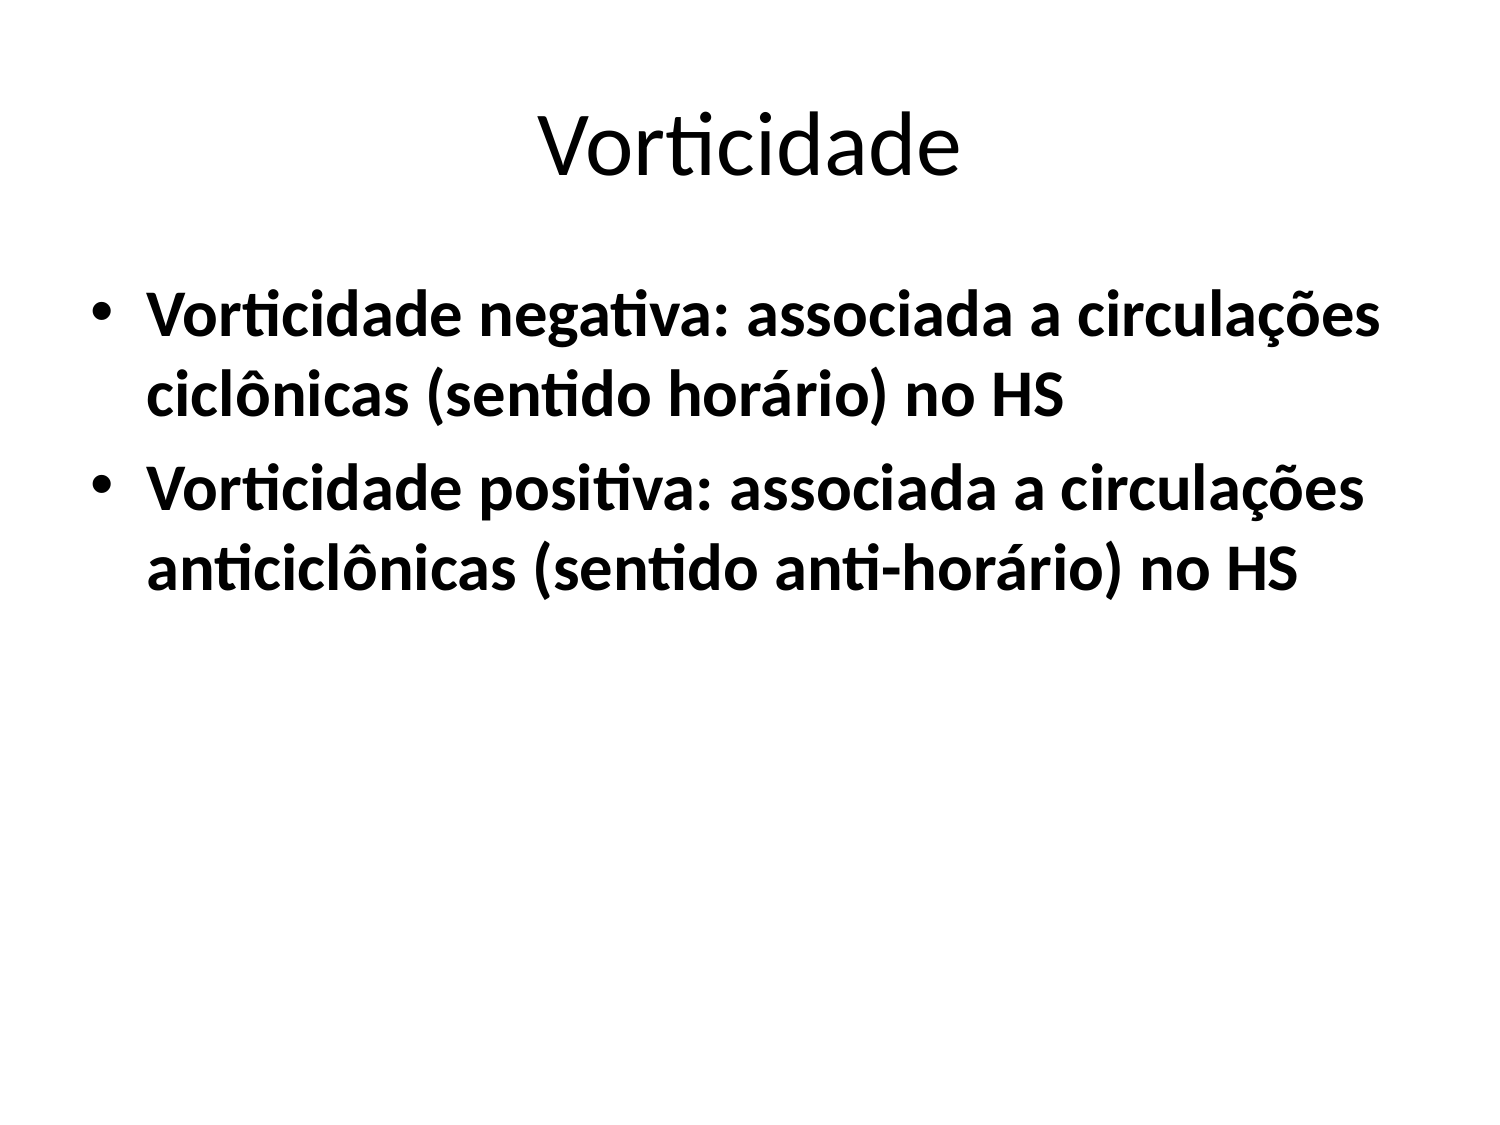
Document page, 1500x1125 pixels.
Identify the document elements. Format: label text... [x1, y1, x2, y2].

title Vorticidade [75, 45, 1425, 233]
list Vorticidade negativa: associada a circulações ciclônicas (sentido horário) no HS Vorticidade positiva: associada a circulações anticiclônicas (sentido anti-horário) no HS [75, 262, 1425, 1005]
